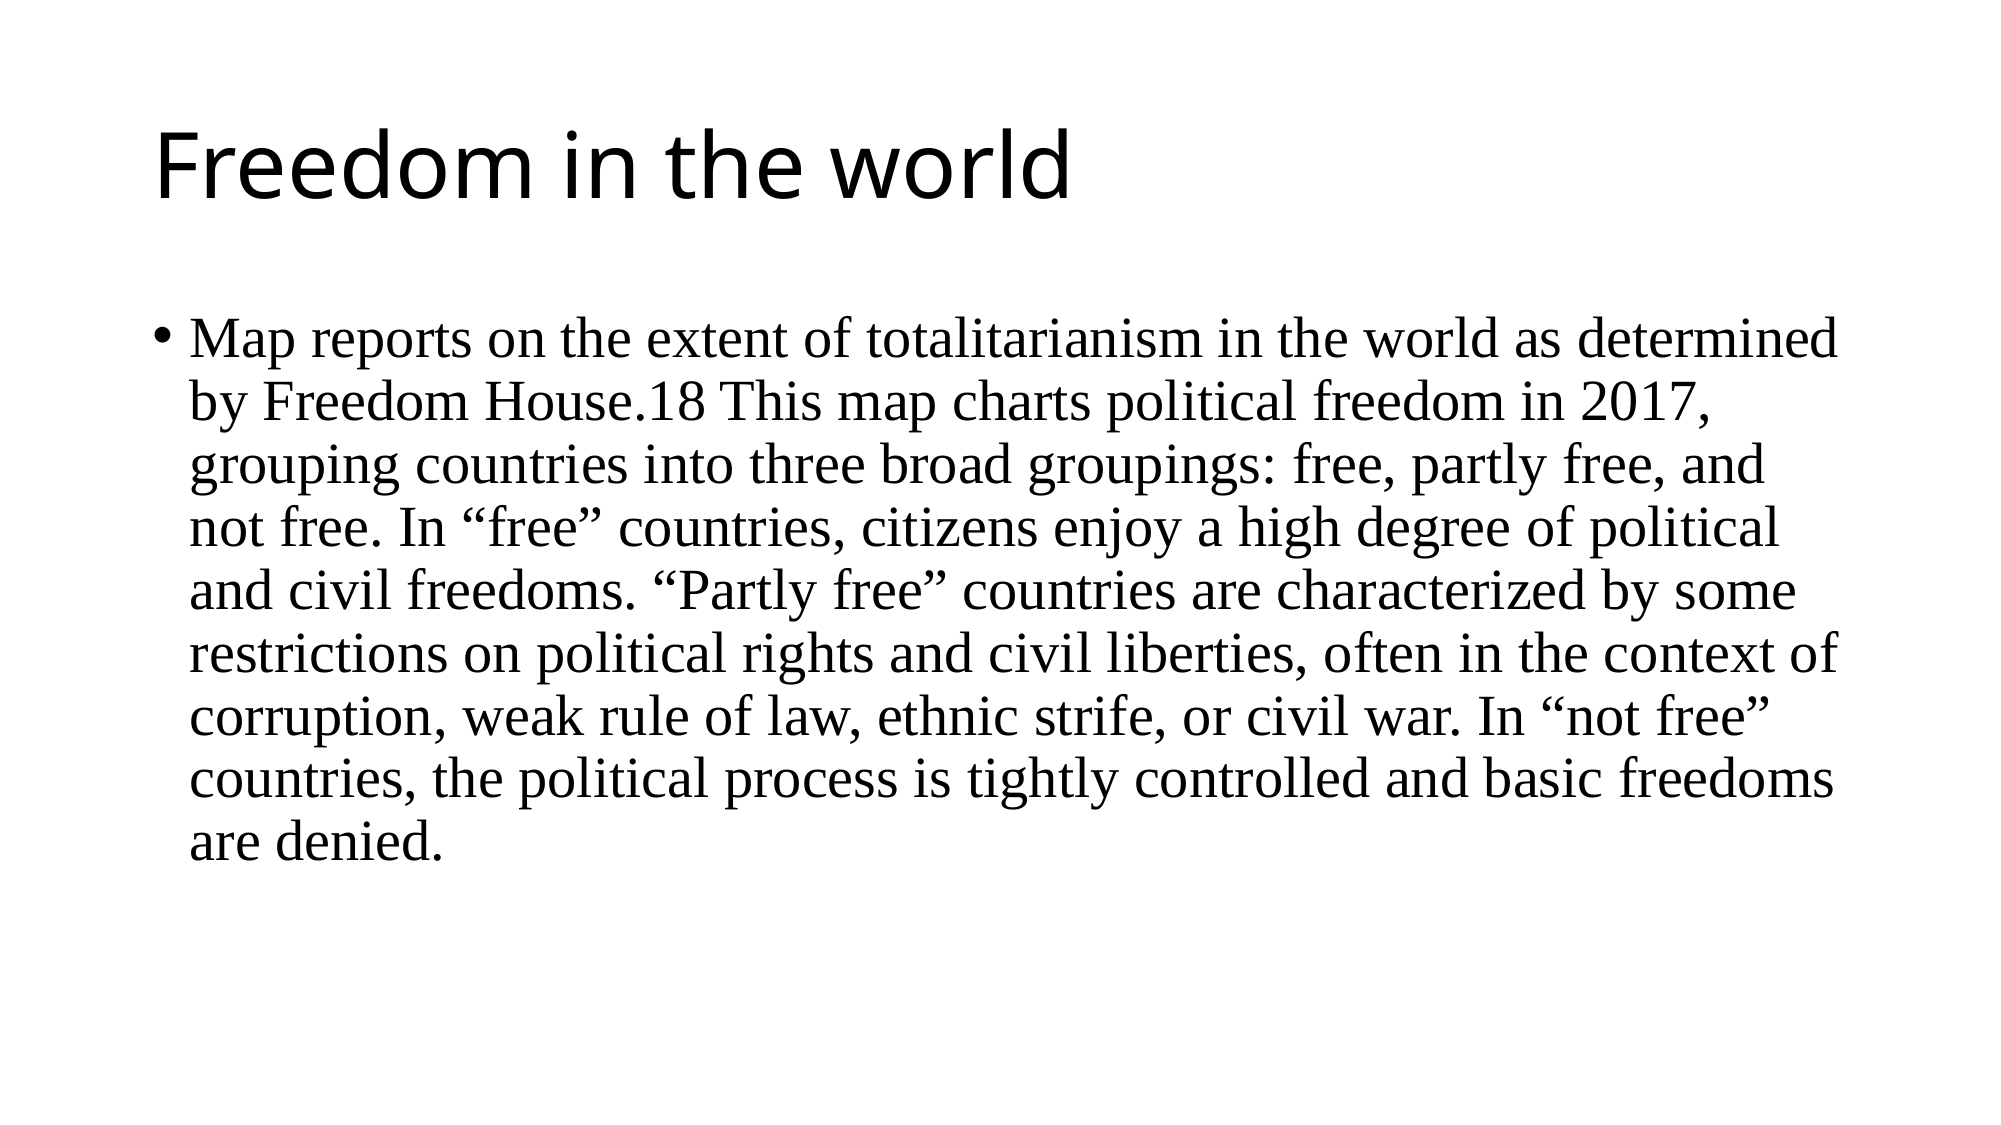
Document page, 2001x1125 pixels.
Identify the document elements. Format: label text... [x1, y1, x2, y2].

title Freedom in the world [137, 59, 1863, 278]
list Map reports on the extent of totalitarianism in the world as determined by Freedom House.18 This map charts political freedom in 2017, grouping countries into three broad groupings: free, partly free, and not free. In “free” countries, citizens enjoy a high degree of political and civil freedoms. “Partly free” countries are characterized by some restrictions on political rights and civil liberties, often in the context of corruption, weak rule of law, ethnic strife, or civil war. In “not free” countries, the political process is tightly controlled and basic freedoms are denied. [137, 299, 1863, 1014]
